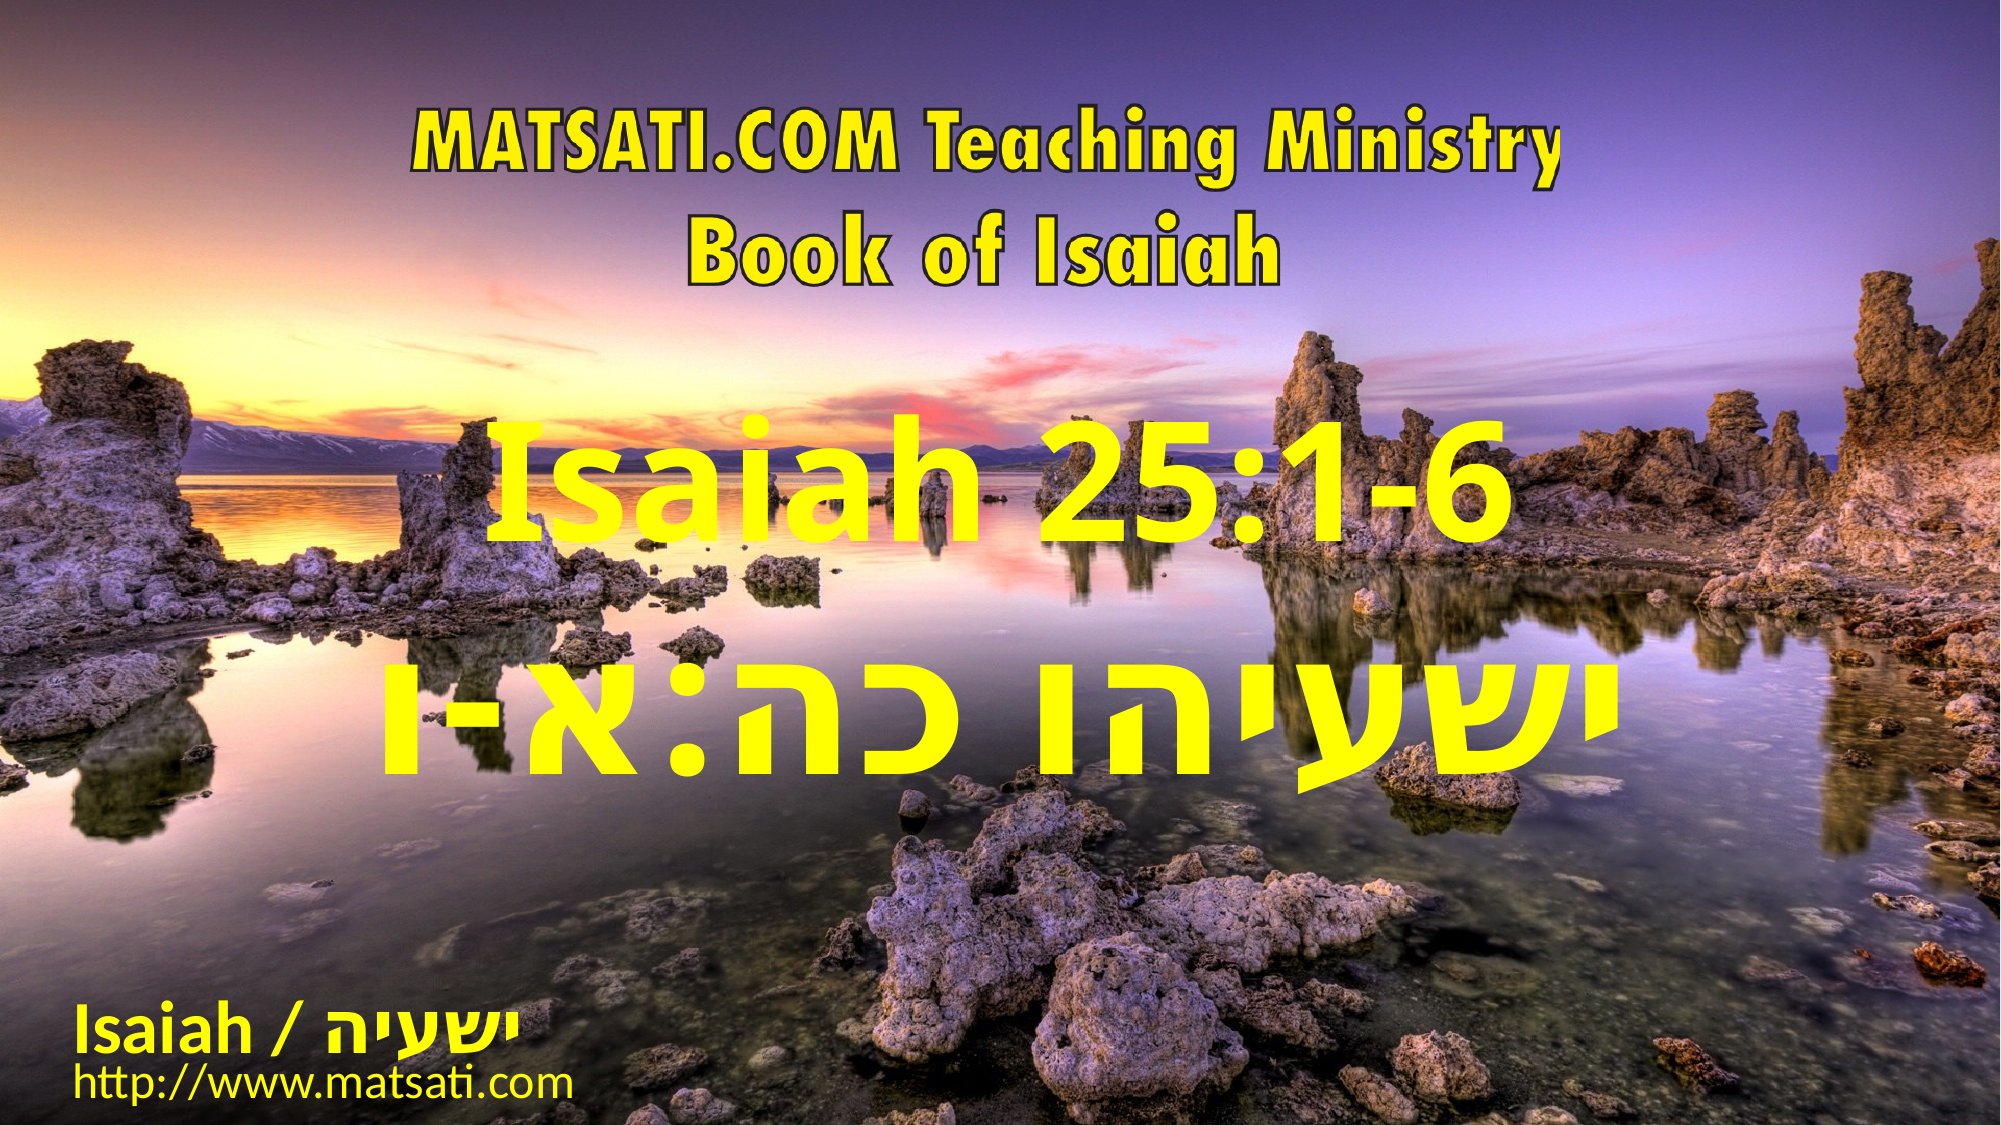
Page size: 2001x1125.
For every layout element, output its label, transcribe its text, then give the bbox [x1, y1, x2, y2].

text_box http://www.matsati.com [57, 1076, 1275, 1116]
text_box Isaiah / ישעיה [57, 971, 1716, 1076]
text_box Isaiah 25:1-6 ישעיהו כה:א-ו [0, 367, 2000, 823]
picture [0, 0, 2001, 1125]
